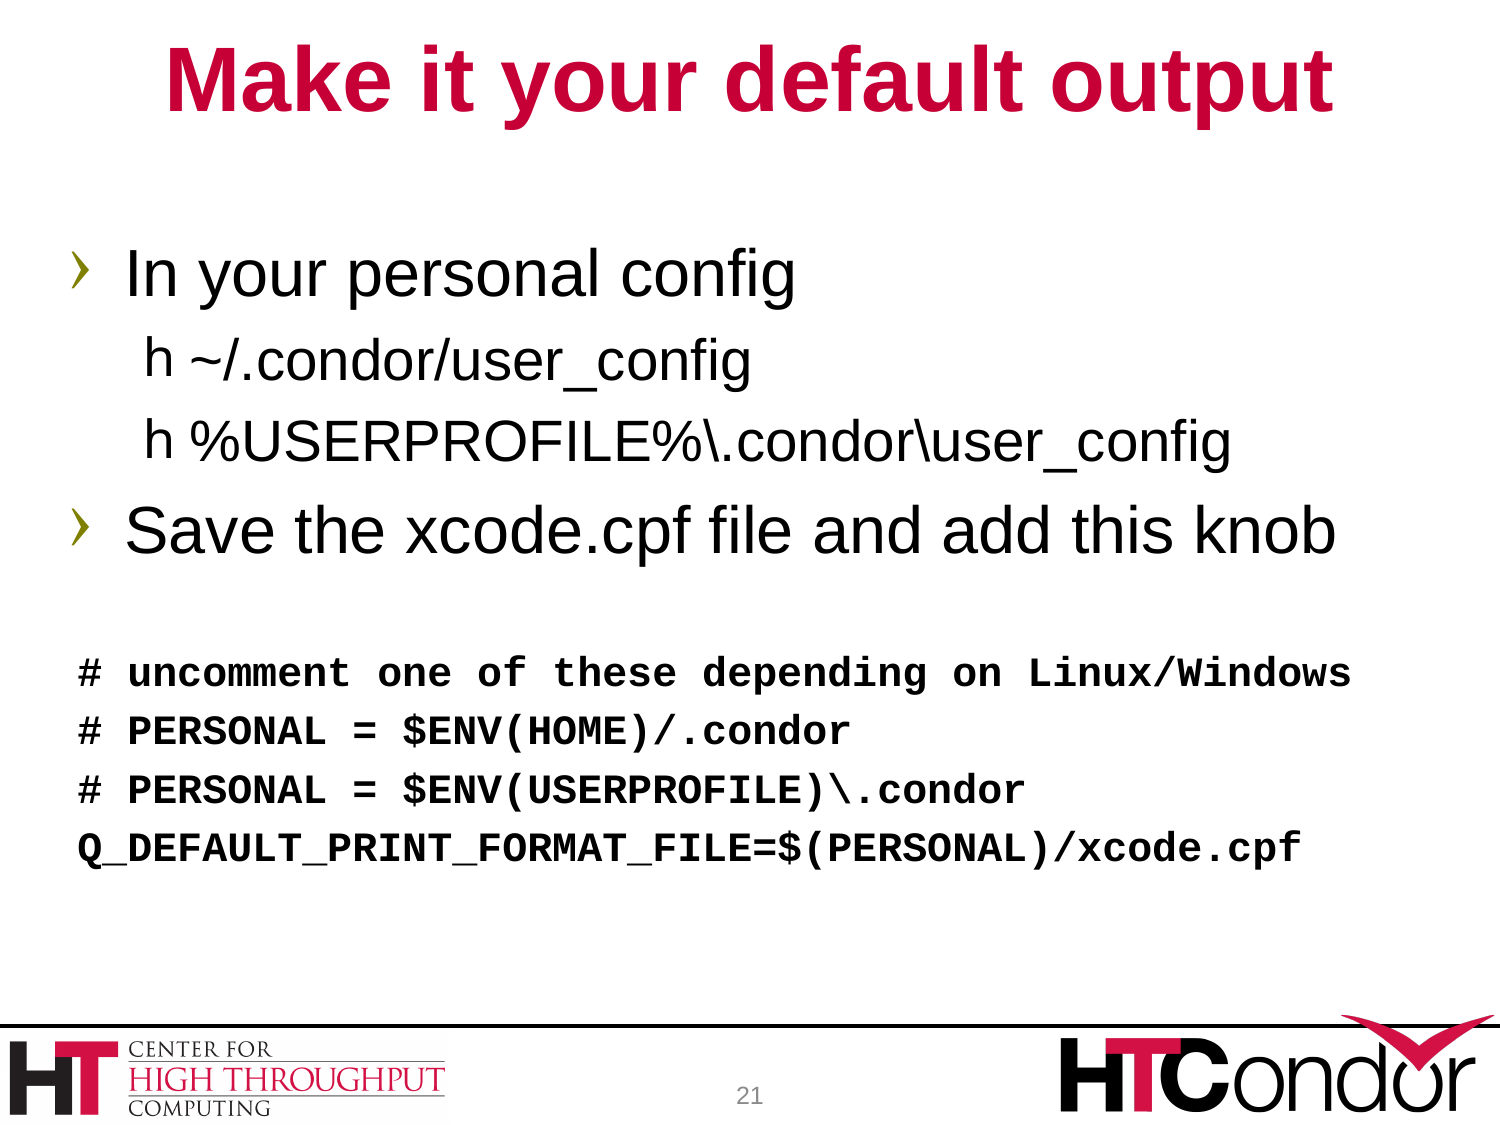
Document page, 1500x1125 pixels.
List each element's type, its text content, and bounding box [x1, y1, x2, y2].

picture [1055, 1014, 1500, 1119]
picture [0, 1029, 454, 1125]
list In your personal config ~/.condor/user_config %USERPROFILE%\.condor\user_config Save the xcode.cpf file and add this knob # uncomment one of these depending on Linux/Windows # PERSONAL = $ENV(HOME)/.condor # PERSONAL = $ENV(USERPROFILE)\.condor Q_DEFAULT_PRINT_FORMAT_FILE=$(PERSONAL)/xcode.cpf [52, 222, 1475, 916]
slide_number 21 [575, 1065, 925, 1125]
title Make it your default output [0, 0, 1500, 150]
